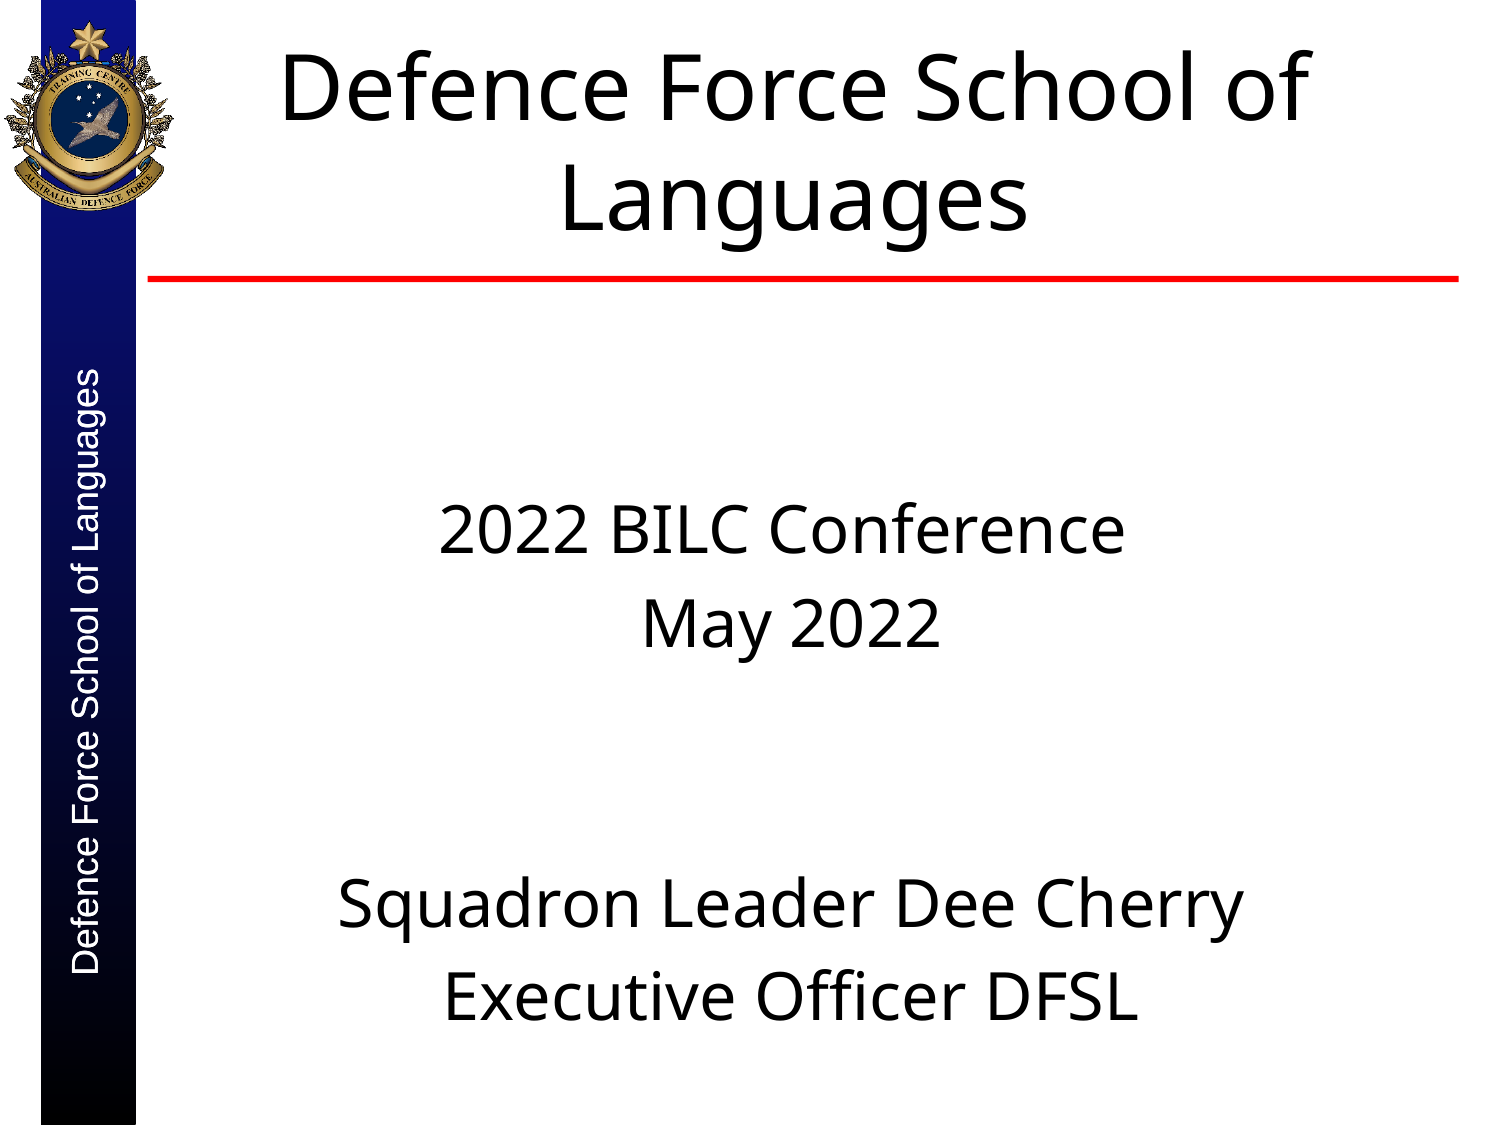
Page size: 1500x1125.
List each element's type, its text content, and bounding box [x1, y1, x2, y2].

text_box 2022 BILC Conference May 2022 Squadron Leader Dee Cherry Executive Officer DFSL [83, 479, 1500, 594]
title Defence Force School of Languages [88, 45, 1500, 233]
text_box Defence Force School of Languages [53, 220, 113, 1125]
text_box [83, 727, 1500, 842]
picture [4, 20, 174, 211]
